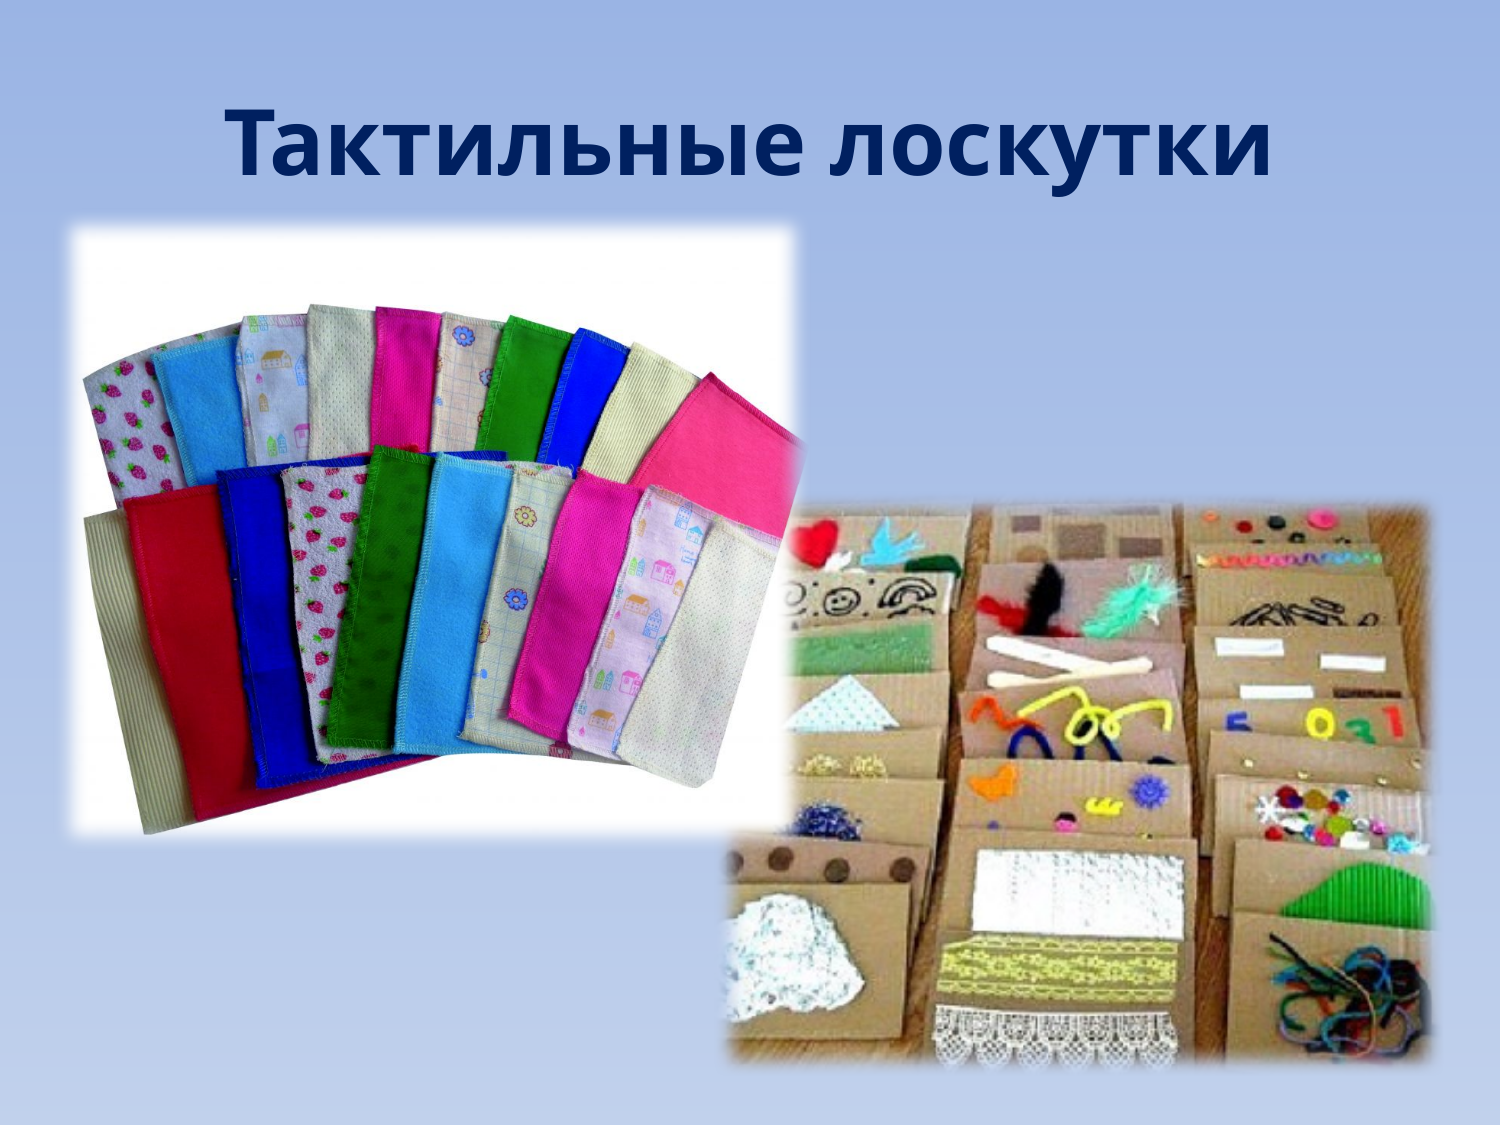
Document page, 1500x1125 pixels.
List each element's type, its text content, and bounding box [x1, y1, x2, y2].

title Тактильные лоскутки [75, 45, 1425, 233]
picture [52, 207, 1444, 1078]
